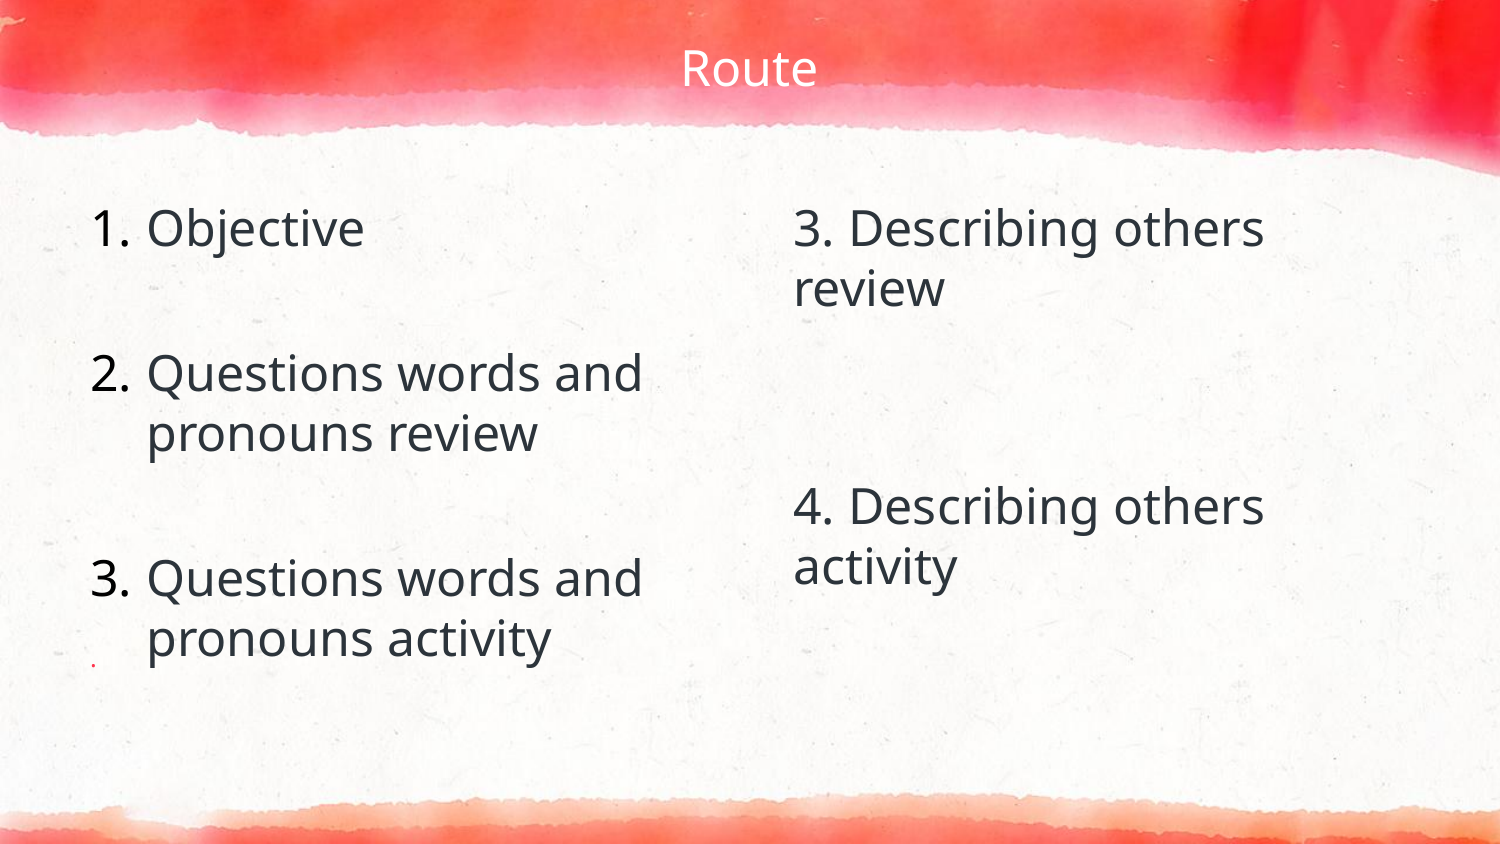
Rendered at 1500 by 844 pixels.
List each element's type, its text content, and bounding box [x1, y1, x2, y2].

title Route [75, 0, 1425, 137]
text_box Objective Questions words and pronouns review Questions words and pronouns activity [75, 181, 695, 454]
text_box . [74, 627, 1425, 729]
text_box 3. Describing others review 4. Describing others activity [778, 181, 1425, 454]
picture [0, 0, 1500, 844]
